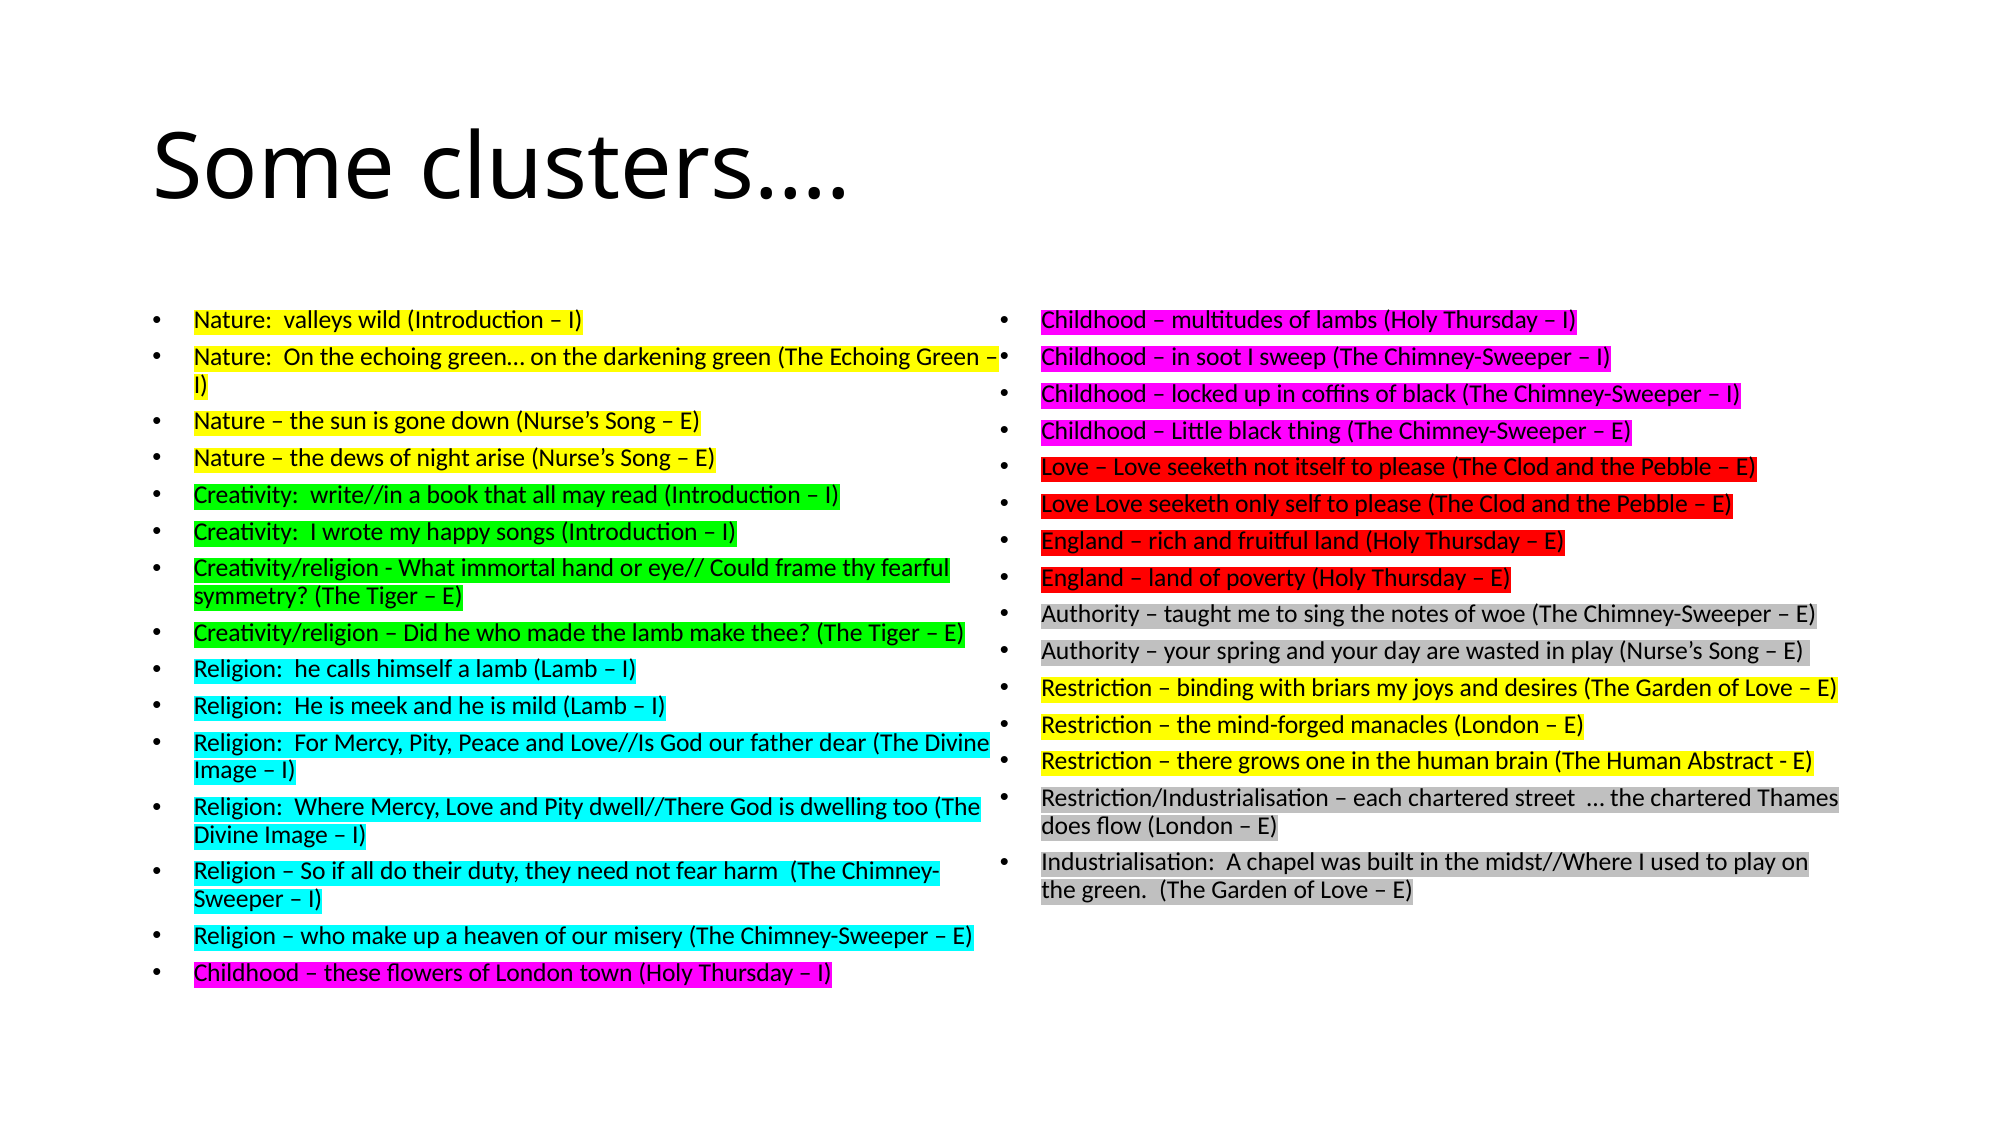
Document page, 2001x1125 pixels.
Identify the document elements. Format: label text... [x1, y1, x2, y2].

list Nature: valleys wild (Introduction – I) Nature: On the echoing green… on the darkening green (The Echoing Green – I) Nature – the sun is gone down (Nurse’s Song – E) Nature – the dews of night arise (Nurse’s Song – E) Creativity: write//in a book that all may read (Introduction – I) Creativity: I wrote my happy songs (Introduction – I) Creativity/religion - What immortal hand or eye// Could frame thy fearful symmetry? (The Tiger – E) Creativity/religion – Did he who made the lamb make thee? (The Tiger – E) Religion: he calls himself a lamb (Lamb – I) Religion: He is meek and he is mild (Lamb – I) Religion: For Mercy, Pity, Peace and Love//Is God our father dear (The Divine Image – I) Religion: Where Mercy, Love and Pity dwell//There God is dwelling too (The Divine Image – I) Religion – So if all do their duty, they need not fear harm (The Chimney-Sweeper – I) Religion – who make up a heaven of our misery (The Chimney-Sweeper – E) Childhood – these flowers of London town (Holy Thursday – I) Childhood – multitudes of lambs (Holy Thursday – I) Childhood – in soot I sweep (The Chimney-Sweeper – I) Childhood – locked up in coffins of black (The Chimney-Sweeper – I) Childhood – Little black thing (The Chimney-Sweeper – E) Love – Love seeketh not itself to please (The Clod and the Pebble – E) Love Love seeketh only self to please (The Clod and the Pebble – E) England – rich and fruitful land (Holy Thursday – E) England – land of poverty (Holy Thursday – E) Authority – taught me to sing the notes of woe (The Chimney-Sweeper – E) Authority – your spring and your day are wasted in play (Nurse’s Song – E) Restriction – binding with briars my joys and desires (The Garden of Love – E) Restriction – the mind-forged manacles (London – E) Restriction – there grows one in the human brain (The Human Abstract - E) Restriction/Industrialisation – each chartered street … the chartered Thames does flow (London – E) Industrialisation: A chapel was built in the midst//Where I used to play on the green. (The Garden of Love – E) [137, 299, 1863, 1014]
title Some clusters…. [137, 59, 1863, 278]
